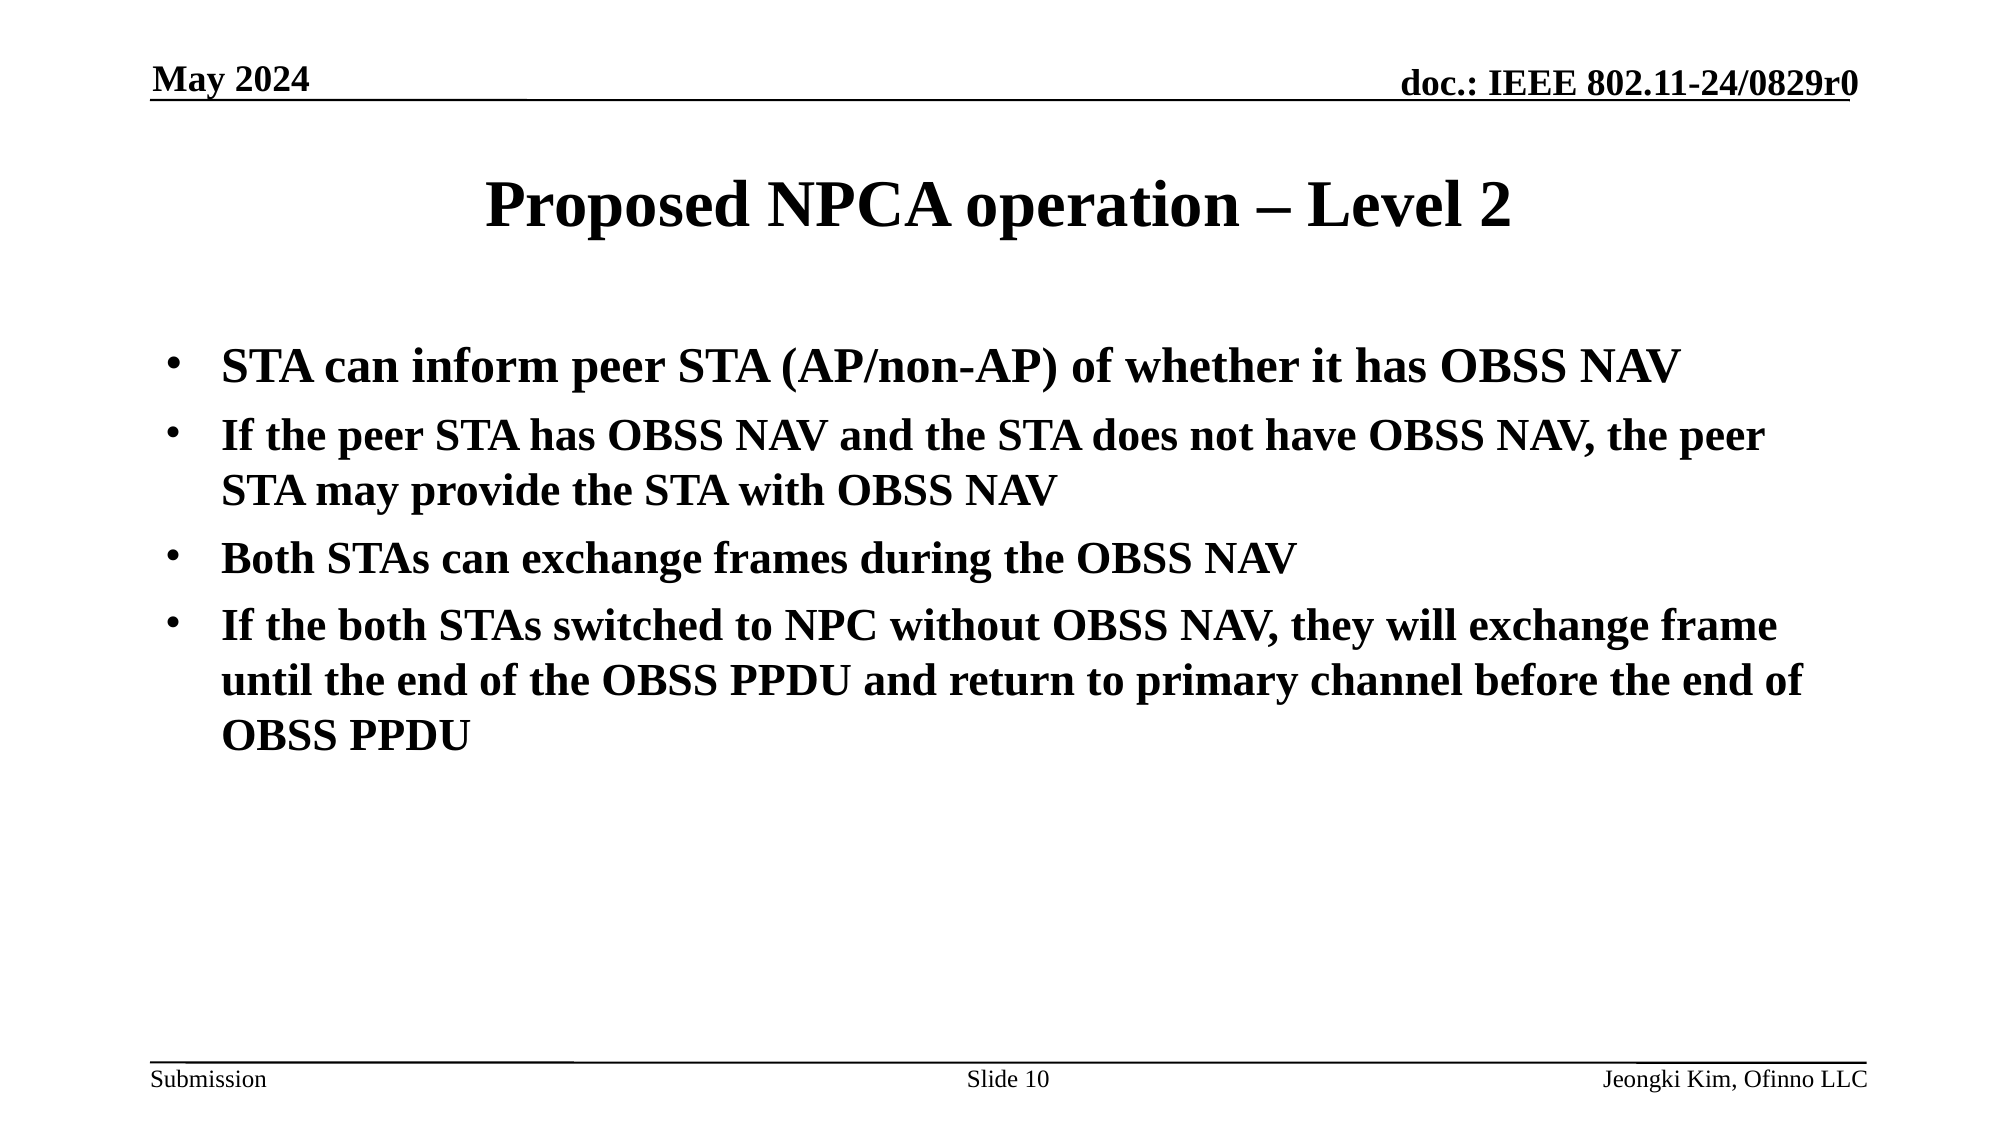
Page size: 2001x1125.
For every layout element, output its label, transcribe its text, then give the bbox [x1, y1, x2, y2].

list STA can inform peer STA (AP/non-AP) of whether it has OBSS NAV If the peer STA has OBSS NAV and the STA does not have OBSS NAV, the peer STA may provide the STA with OBSS NAV Both STAs can exchange frames during the OBSS NAV If the both STAs switched to NPC without OBSS NAV, they will exchange frame until the end of the OBSS PPDU and return to primary channel before the end of OBSS PPDU [149, 324, 1850, 1000]
footer Jeongki Kim, Ofinno LLC [1171, 1061, 1869, 1093]
title Proposed NPCA operation – Level 2 [149, 112, 1850, 288]
slide_number Slide 10 [950, 1061, 1067, 1123]
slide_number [152, 54, 563, 100]
